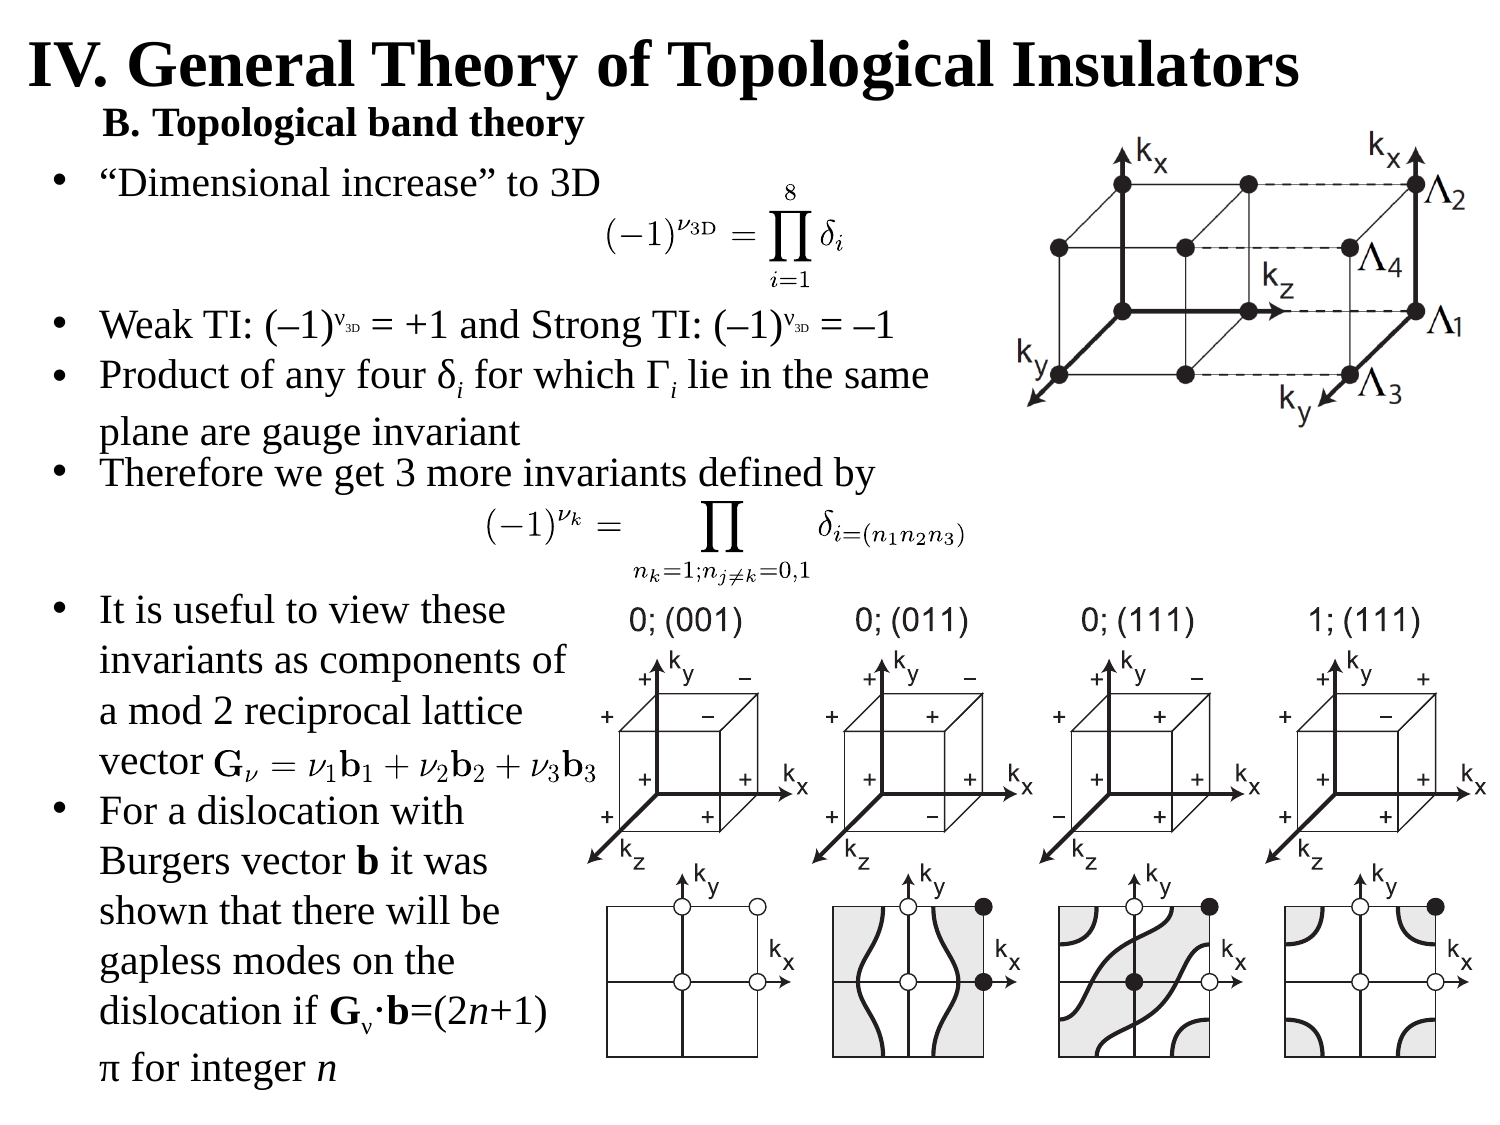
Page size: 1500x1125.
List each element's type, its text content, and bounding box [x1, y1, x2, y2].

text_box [87, 87, 1476, 154]
text_box IV. General Theory of Topological Insulators [12, 12, 1438, 108]
picture [1015, 124, 1476, 428]
text_box Weak TI: (–1)ν3D = +1 and Strong TI: (–1)ν3D = –1 Product of any four δi for which Γi lie in the same plane are gauge invariant [37, 289, 1016, 437]
text_box “Dimensional increase” to 3D [37, 146, 1010, 212]
text_box It is useful to view these invariants as components of a mod 2 reciprocal lattice vector For a dislocation with Burgers vector b it was shown that there will be gapless modes on the dislocation if Gν⋅b=(2n+1) π for integer n [37, 574, 588, 1097]
picture [212, 599, 1488, 1060]
text_box Therefore we get 3 more invariants defined by [37, 437, 1475, 503]
picture [603, 184, 847, 290]
picture [483, 497, 967, 588]
